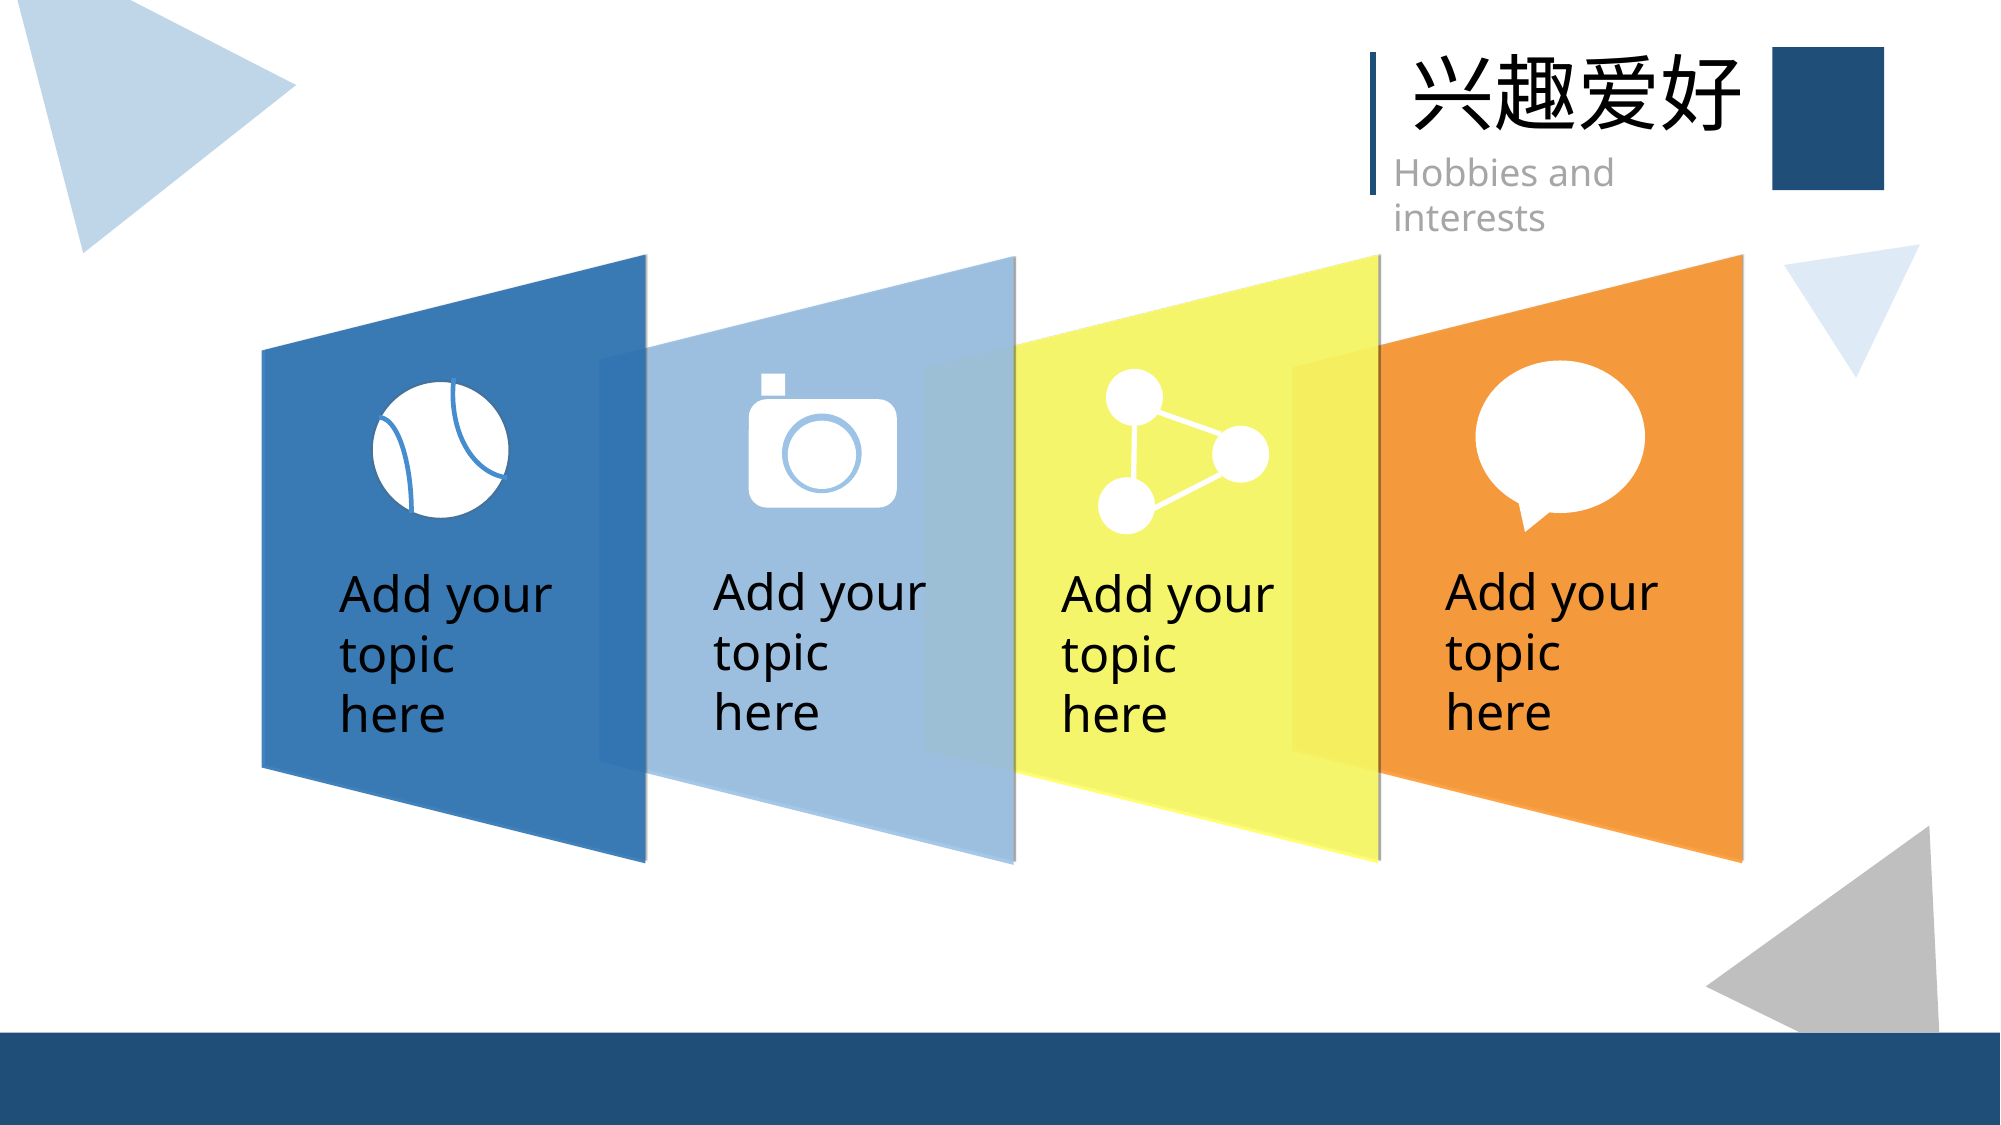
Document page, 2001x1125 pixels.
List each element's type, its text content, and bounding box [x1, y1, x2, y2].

text_box Add your topic here [1430, 552, 1691, 748]
text_box [1474, 359, 1647, 534]
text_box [748, 373, 897, 508]
text_box [1782, 243, 1922, 380]
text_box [1098, 368, 1270, 535]
text_box 兴趣爱好 [1396, 33, 1773, 141]
text_box [1019, 253, 1380, 865]
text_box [346, 293, 584, 609]
text_box [1383, 253, 1744, 865]
text_box [1773, 46, 1885, 191]
text_box Add your topic here [1046, 554, 1307, 750]
text_box Add your topic here [324, 554, 585, 750]
text_box [1703, 823, 1941, 1034]
text_box [0, 1032, 2000, 1125]
text_box [260, 253, 647, 865]
text_box Hobbies and interests [1378, 141, 1781, 247]
text_box [651, 254, 1015, 867]
text_box Add your topic here [699, 552, 960, 748]
text_box [16, 0, 299, 256]
